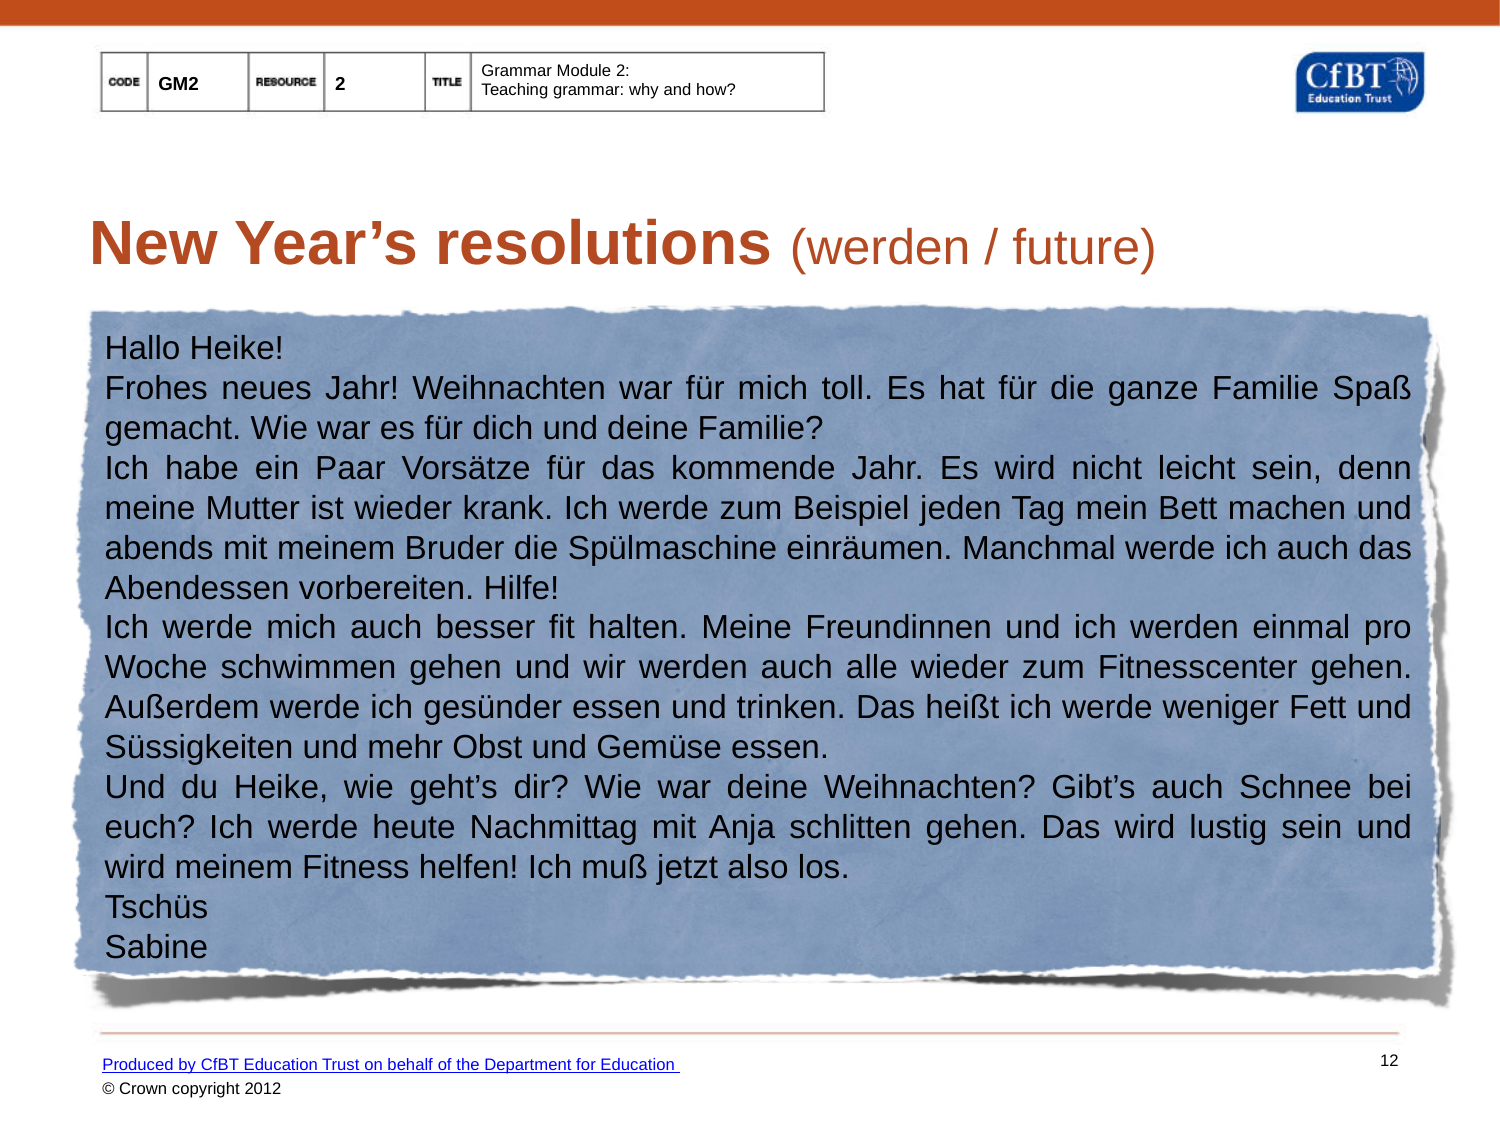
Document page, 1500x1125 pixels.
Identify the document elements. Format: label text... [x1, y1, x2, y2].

text_box New Year’s resolutions (werden / future) [74, 194, 1425, 289]
list http://www.ngfl-cymru.org.uk/vtc/2009-10/mfl/cynnal/german/unit1/eng/ Spotted in tes.co.uk/resources016 linked to NGfL Cymru [128, 1021, 1423, 1125]
picture [121, 1084, 128, 1093]
picture [0, 0, 1500, 1125]
